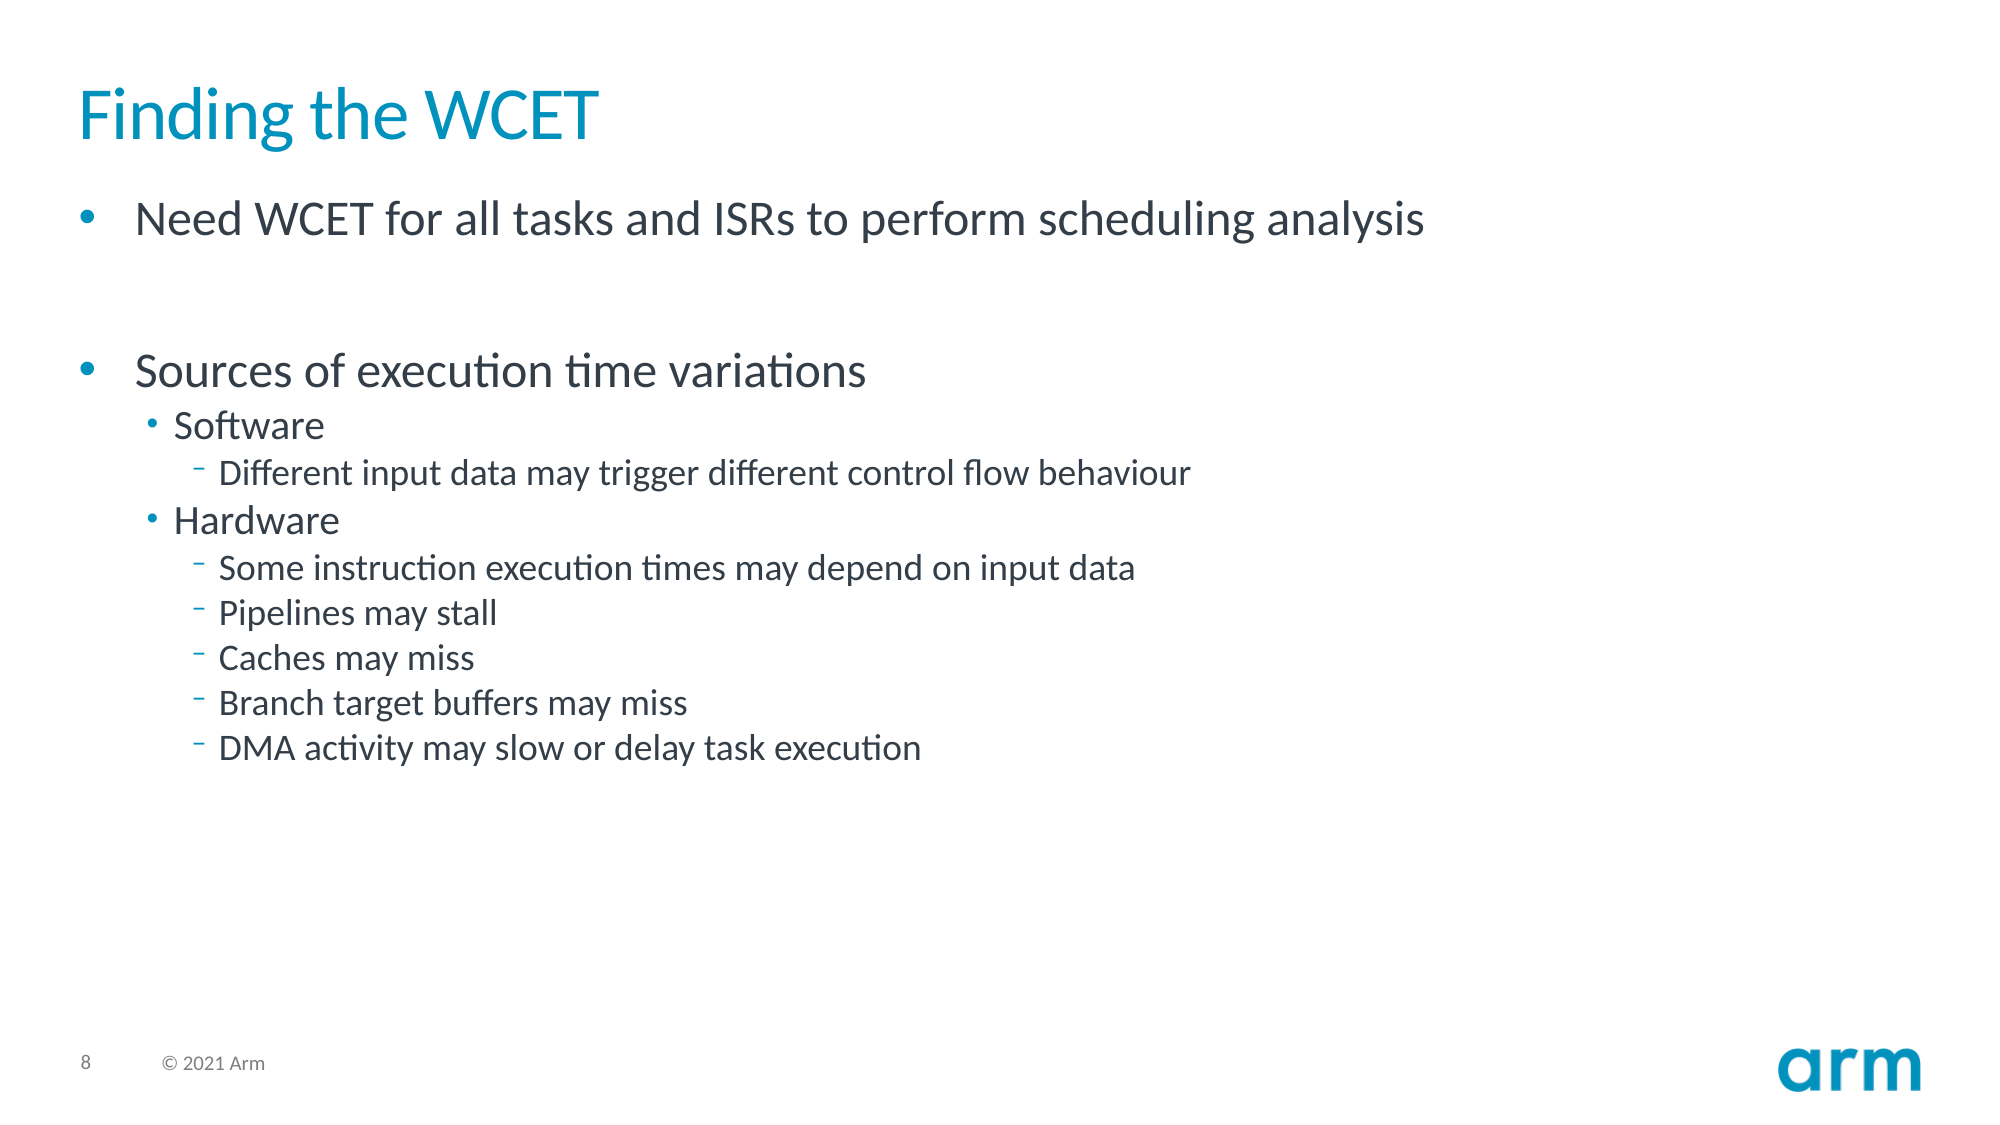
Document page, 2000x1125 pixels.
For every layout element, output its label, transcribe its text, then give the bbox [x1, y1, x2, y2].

list Need WCET for all tasks and ISRs to perform scheduling analysis Sources of execution time variations Software Different input data may trigger different control flow behaviour Hardware Some instruction execution times may depend on input data Pipelines may stall Caches may miss Branch target buffers may miss DMA activity may slow or delay task execution [78, 185, 1923, 1002]
picture [1777, 1047, 1922, 1093]
title Finding the WCET [78, 78, 1921, 185]
